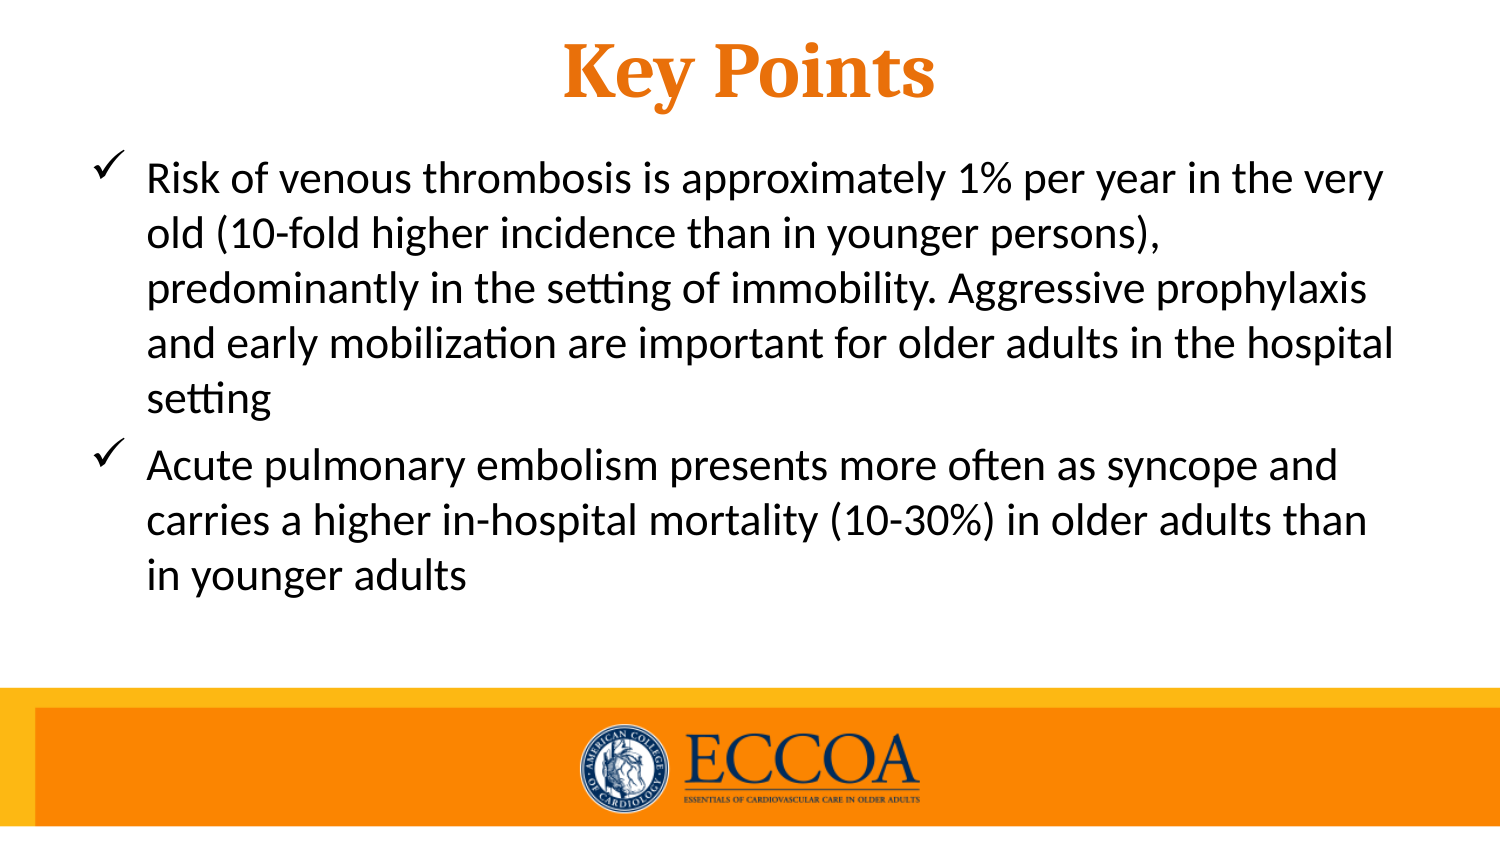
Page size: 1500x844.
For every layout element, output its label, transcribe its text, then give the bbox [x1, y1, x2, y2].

list Risk of venous thrombosis is approximately 1% per year in the very old (10-fold higher incidence than in younger persons), predominantly in the setting of immobility. Aggressive prophylaxis and early mobilization are important for older adults in the hospital setting Acute pulmonary embolism presents more often as syncope and carries a higher in-hospital mortality (10-30%) in older adults than in younger adults [75, 139, 1425, 697]
picture [0, 0, 1500, 844]
title Key Points [75, 0, 1425, 136]
